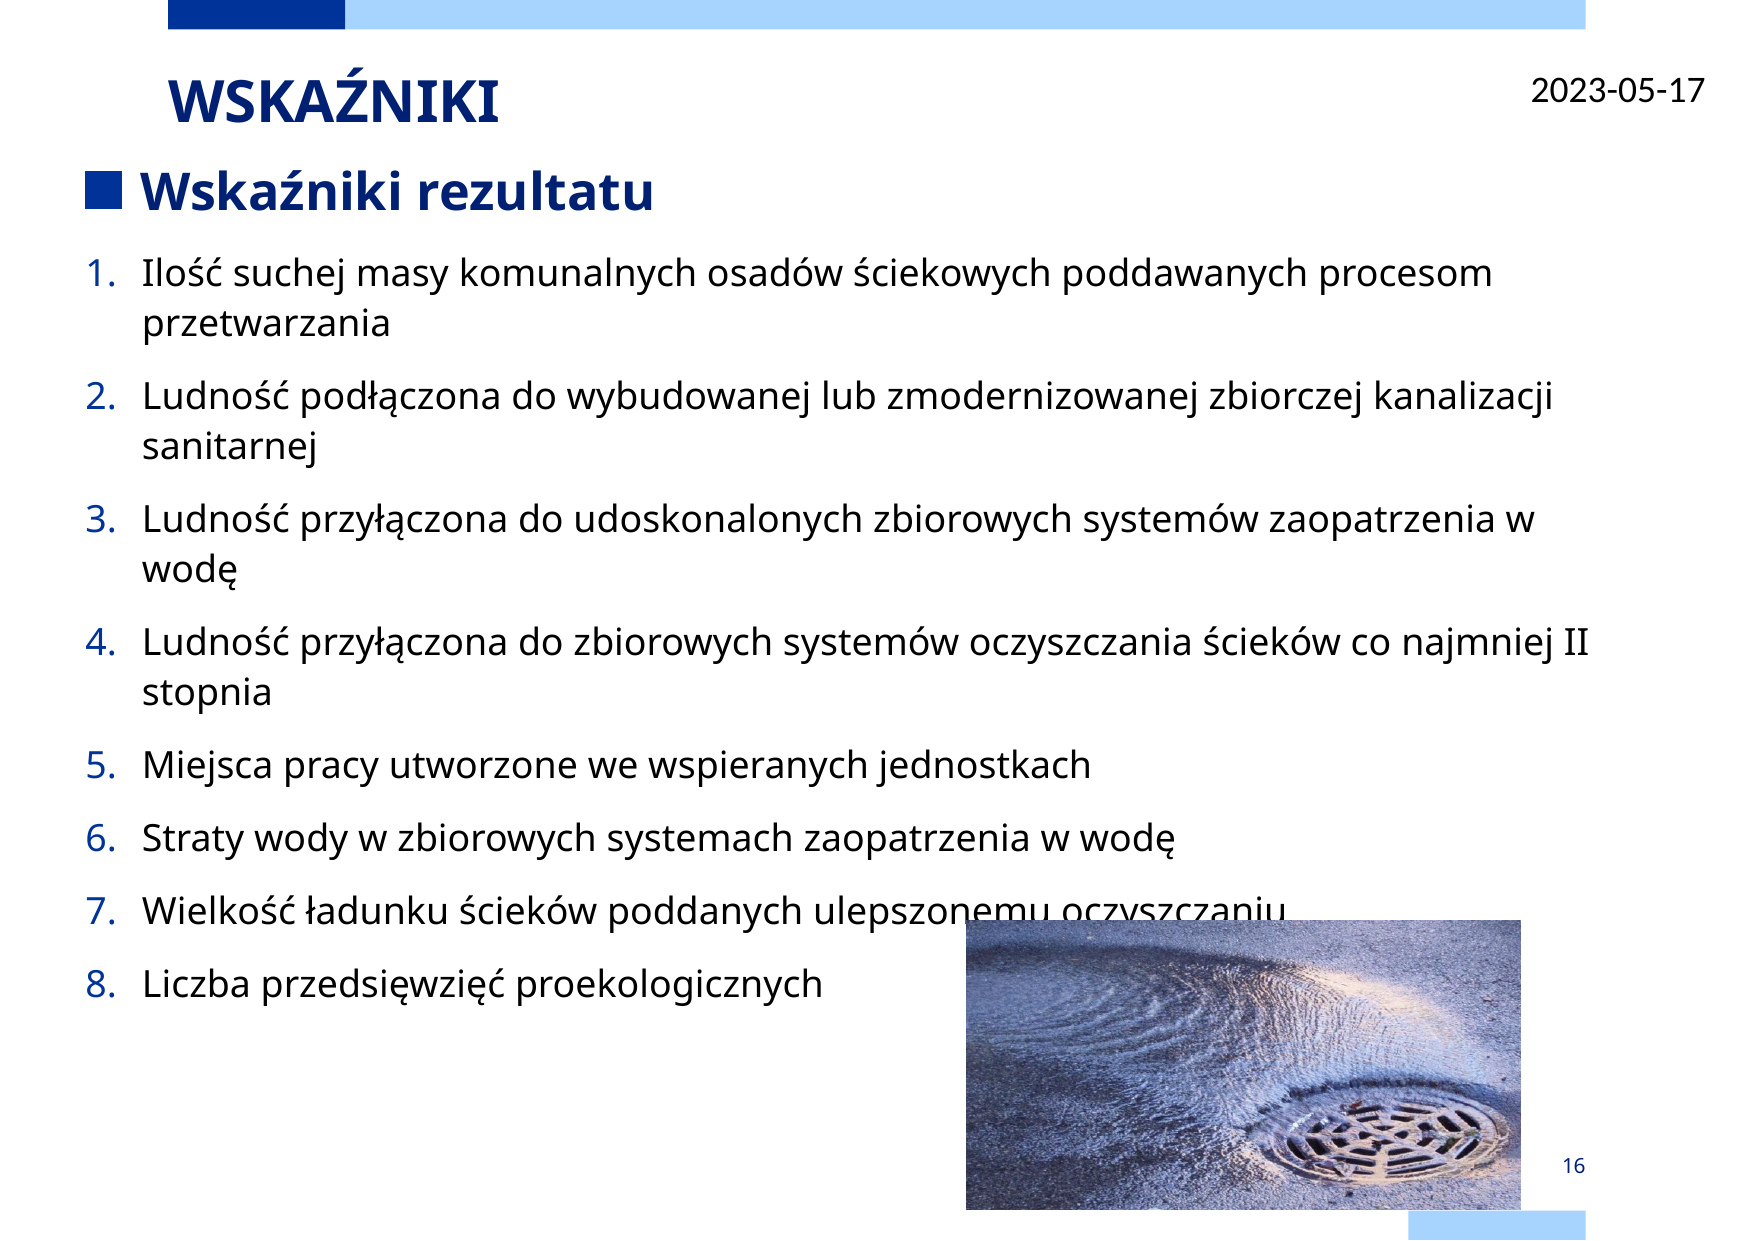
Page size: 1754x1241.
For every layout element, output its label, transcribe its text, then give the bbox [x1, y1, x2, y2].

text_box 2023-05-17 [1515, 57, 1721, 118]
picture [966, 920, 1521, 1210]
picture [85, 171, 122, 209]
slide_number 16 [1521, 1151, 1586, 1182]
title WSKAŹNIKI [168, 59, 1586, 171]
list Wskaźniki rezultatu Ilość suchej masy komunalnych osadów ściekowych poddawanych procesom przetwarzania Ludność podłączona do wybudowanej lub zmodernizowanej zbiorczej kanalizacji sanitarnej Ludność przyłączona do udoskonalonych zbiorowych systemów zaopatrzenia w wodę Ludność przyłączona do zbiorowych systemów oczyszczania ścieków co najmniej II stopnia Miejsca pracy utworzone we wspieranych jednostkach Straty wody w zbiorowych systemach zaopatrzenia w wodę Wielkość ładunku ścieków poddanych ulepszonemu oczyszczaniu Liczba przedsięwzięć proekologicznych [85, 171, 1645, 1093]
